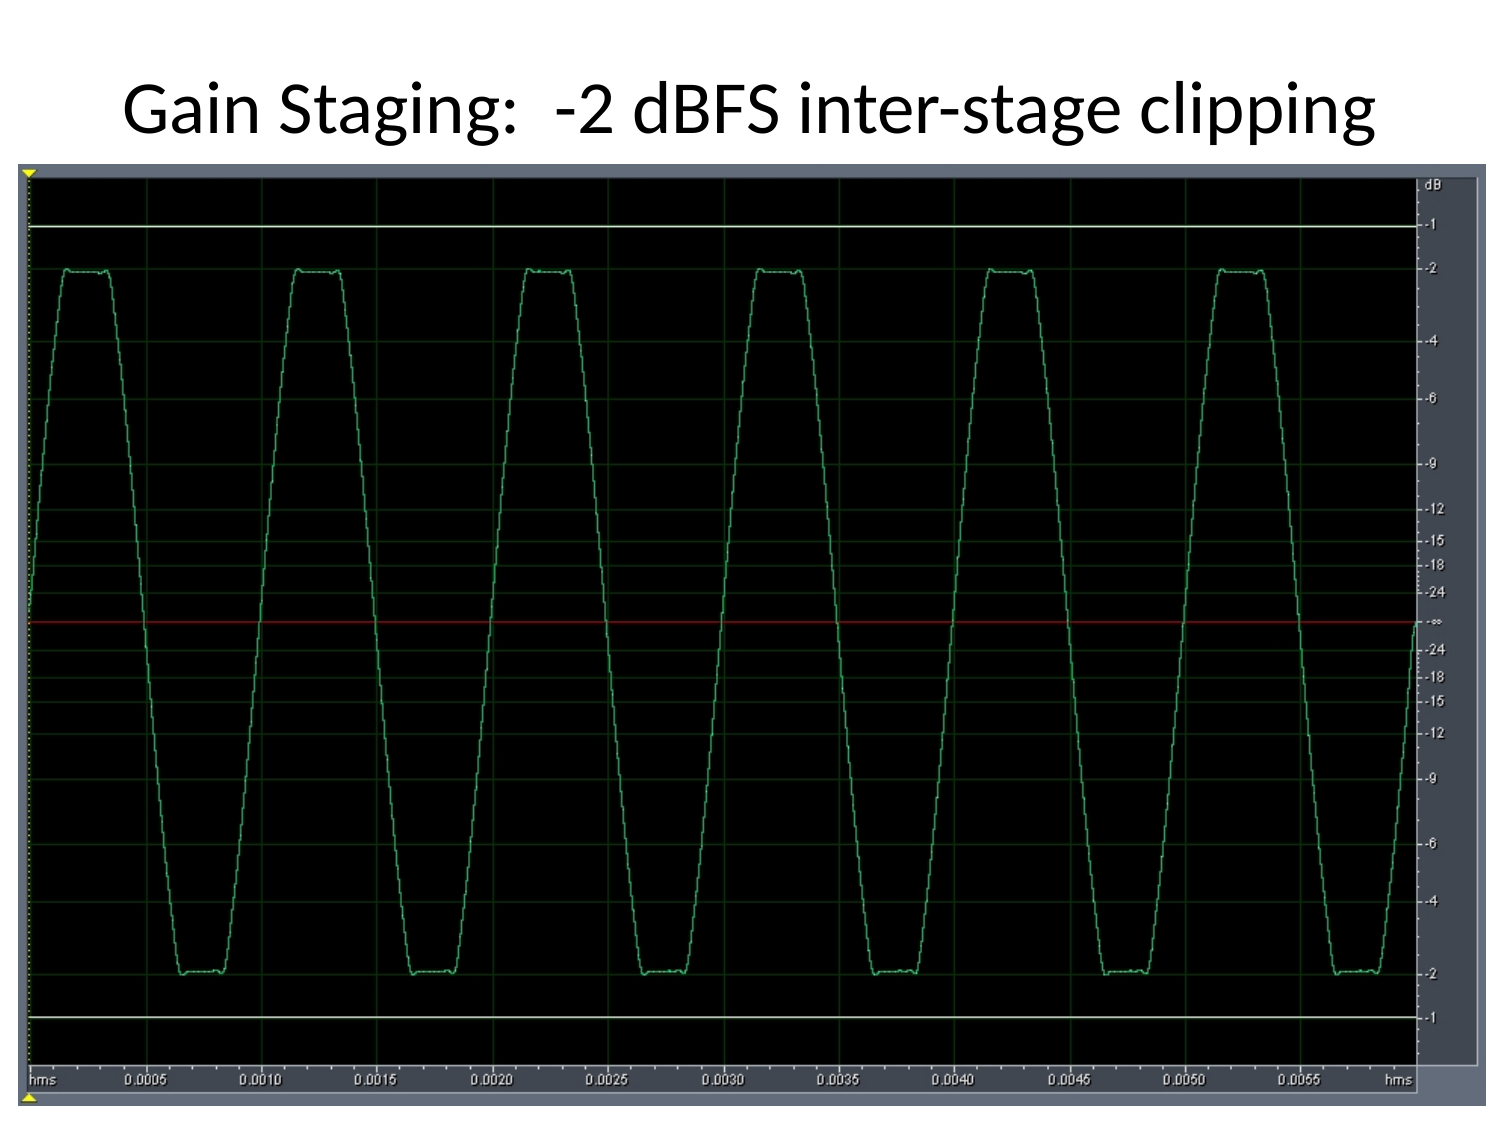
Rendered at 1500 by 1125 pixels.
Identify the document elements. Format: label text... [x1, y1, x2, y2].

title Gain Staging: -2 dBFS inter-stage clipping [75, 45, 1425, 163]
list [17, 164, 1487, 1106]
